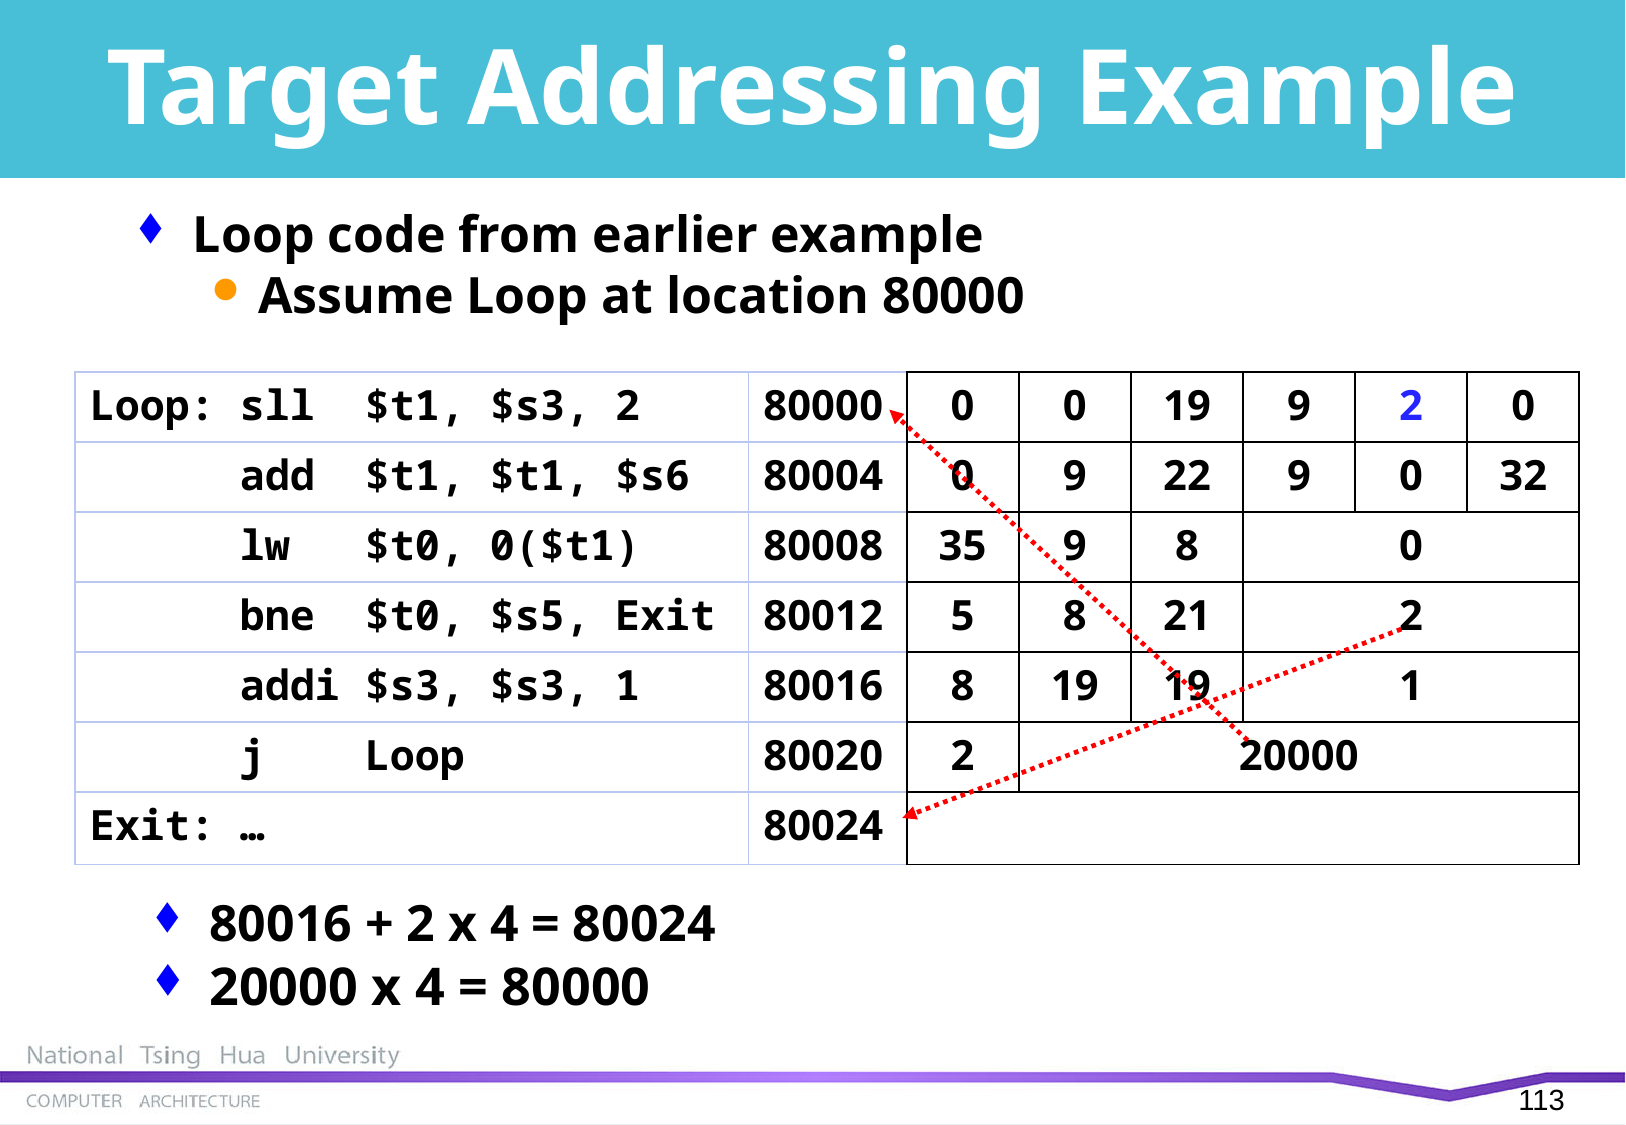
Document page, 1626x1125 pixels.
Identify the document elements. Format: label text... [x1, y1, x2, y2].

title Target Addressing Example [0, 19, 1625, 167]
table_cell 80024 [749, 793, 906, 864]
table_cell 0 [1356, 443, 1466, 511]
table_header 2 [1356, 373, 1466, 441]
table_cell 8 [1132, 513, 1242, 581]
table_cell 80012 [749, 583, 906, 651]
table_cell 80008 [749, 513, 906, 581]
table_cell 32 [1468, 443, 1578, 511]
table_header 0 [1468, 373, 1578, 441]
table_cell addi $s3, $s3, 1 [76, 653, 748, 721]
table_cell 5 [908, 583, 1018, 651]
table_header 80000 [749, 373, 906, 441]
table_cell 8 [908, 653, 1018, 721]
table_cell [908, 793, 1578, 864]
table_cell 2 [908, 723, 1018, 791]
list Loop code from earlier example Assume Loop at location 80000 [121, 202, 1504, 371]
table_cell 80016 [749, 653, 906, 721]
table_header 9 [1244, 373, 1354, 441]
slide_number 112 [1241, 1060, 1581, 1125]
table_cell 9 [1244, 443, 1354, 511]
table_header 0 [1020, 373, 1130, 441]
table_cell 2 [1244, 583, 1578, 651]
text_box [902, 807, 919, 820]
table_cell 19 [1020, 653, 1130, 721]
table_cell 1 [1244, 653, 1578, 721]
table_cell 80004 [749, 443, 906, 511]
table_header Loop: sll $t1, $s3, 2 [76, 373, 748, 441]
picture [0, 0, 1626, 1125]
table_cell 19 [1132, 653, 1242, 721]
table_cell add $t1, $t1, $s6 [76, 443, 748, 511]
table_cell lw $t0, 0($t1) [76, 513, 748, 581]
table_cell 35 [908, 513, 1018, 581]
table_cell 21 [1132, 583, 1242, 651]
text_box 80016 + 2 x 4 = 80024 20000 x 4 = 80000 [138, 891, 1520, 1092]
table_cell 9 [1020, 443, 1130, 511]
table_cell 0 [1244, 513, 1578, 581]
table_cell Exit: … [76, 793, 748, 864]
table_cell 80020 [749, 723, 906, 791]
table_cell 9 [1020, 513, 1130, 581]
table_cell 20000 [1020, 723, 1578, 791]
table_cell 8 [1020, 583, 1130, 651]
text_box [889, 409, 967, 482]
table_header 19 [1132, 373, 1242, 441]
table_header 0 [908, 373, 1018, 441]
table_cell bne $t0, $s5, Exit [76, 583, 748, 651]
table_cell 0 [908, 443, 1018, 511]
table_cell j Loop [76, 723, 748, 791]
table_cell 22 [1132, 443, 1242, 511]
